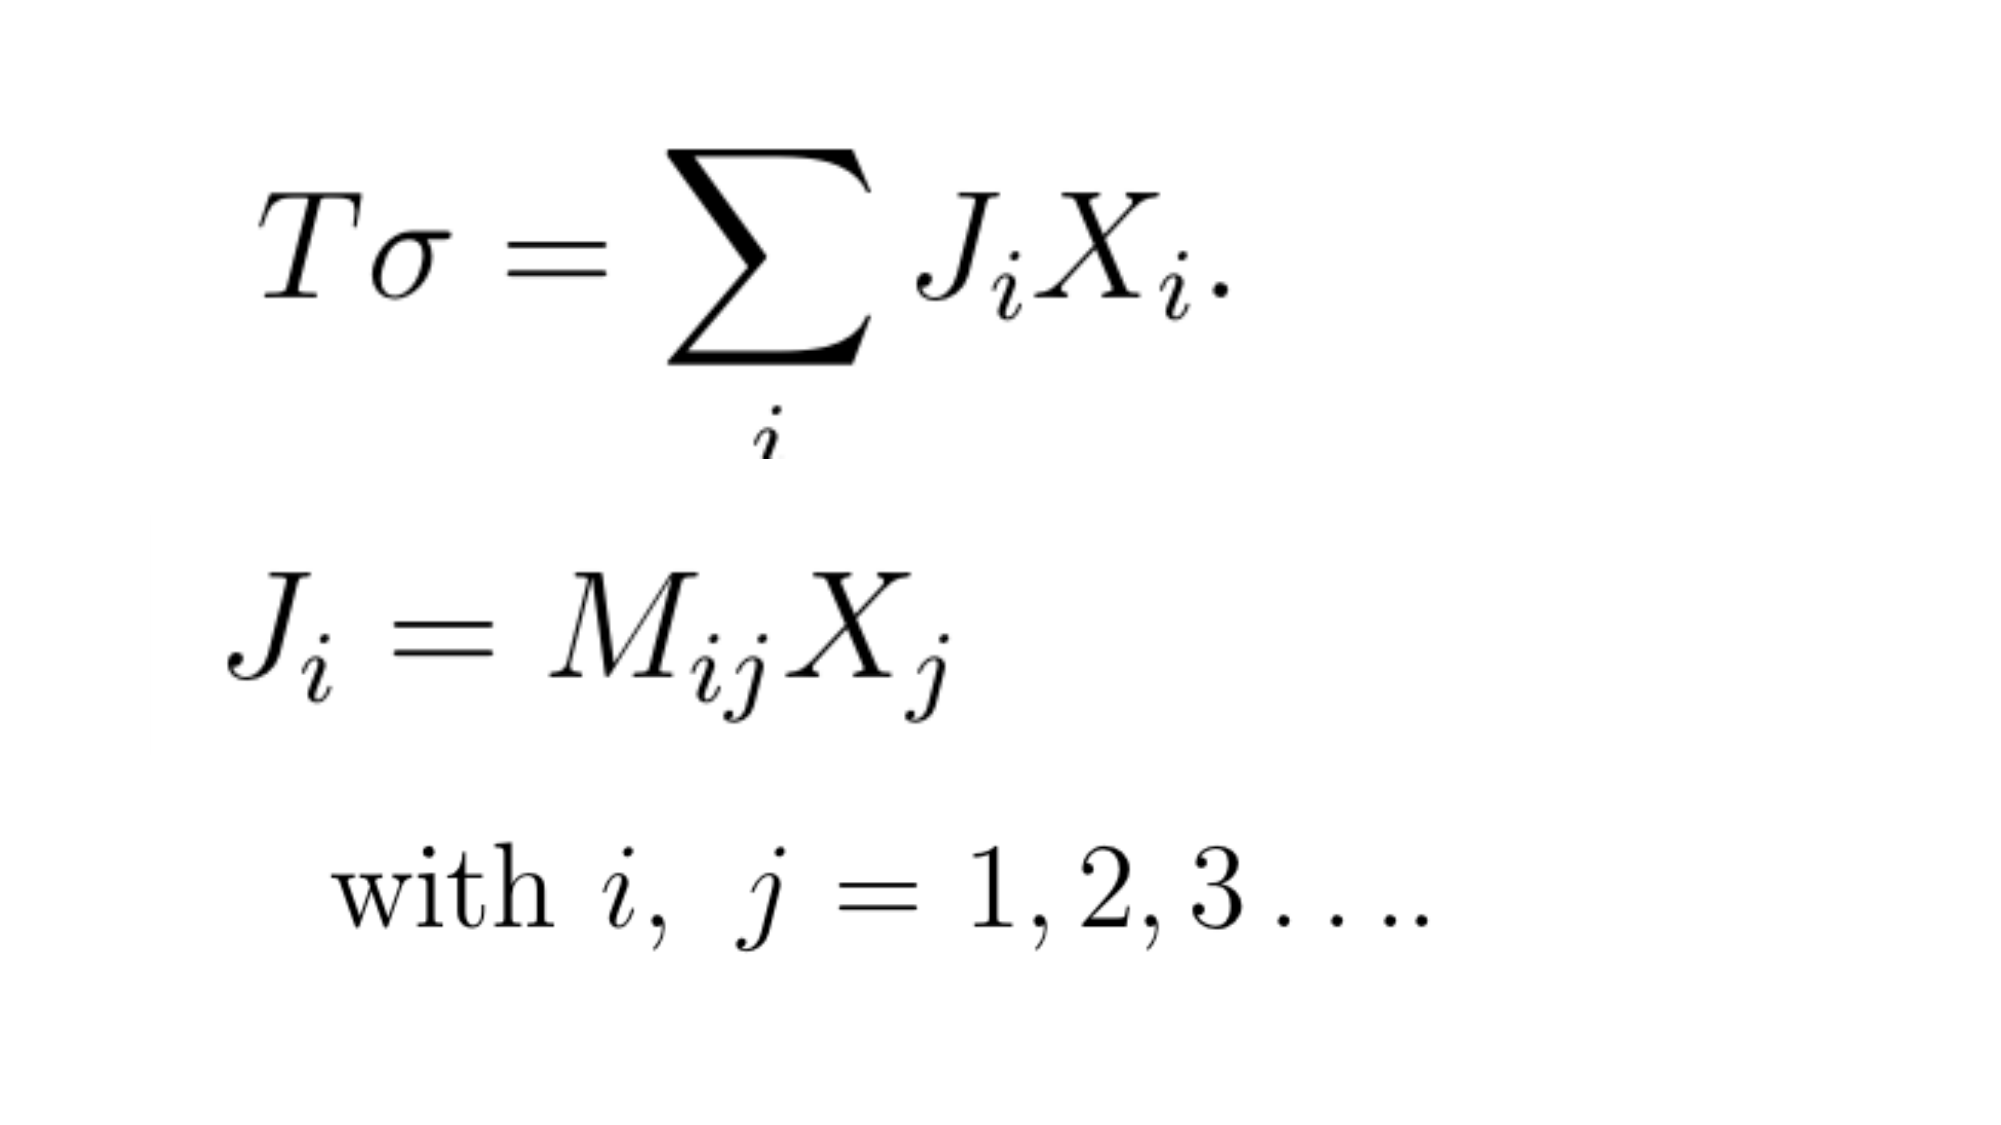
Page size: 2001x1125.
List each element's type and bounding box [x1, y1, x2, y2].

picture [231, 101, 1287, 459]
picture [149, 514, 1097, 756]
picture [290, 786, 1470, 964]
